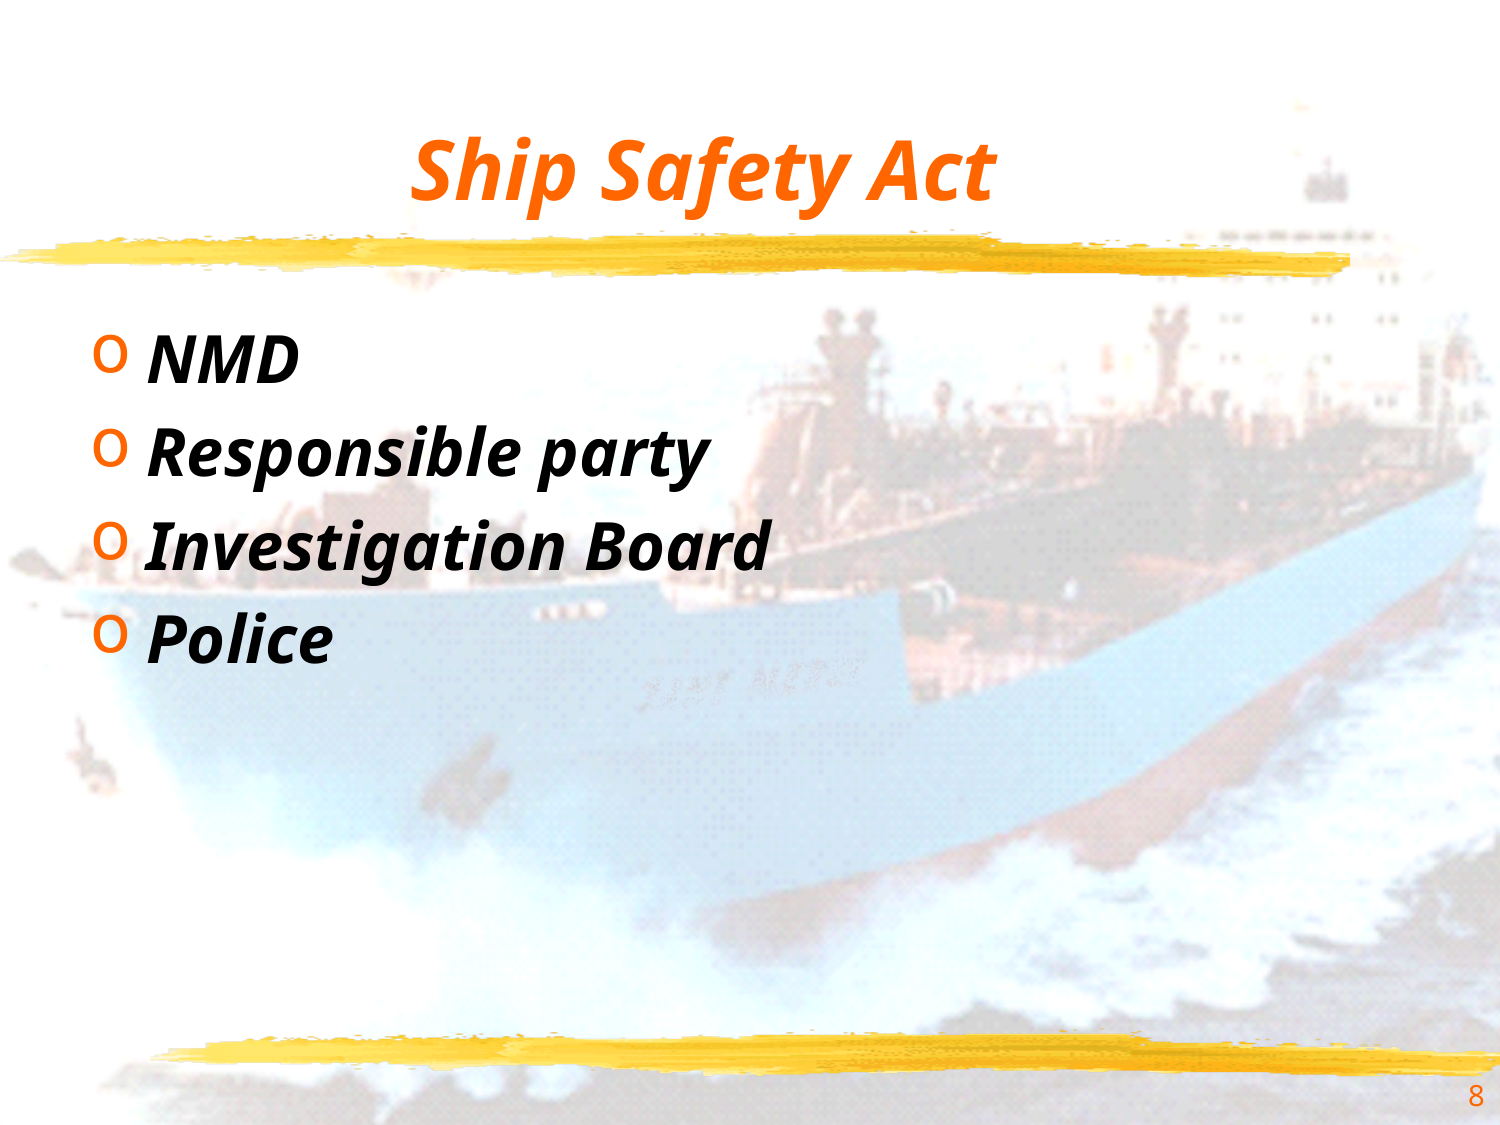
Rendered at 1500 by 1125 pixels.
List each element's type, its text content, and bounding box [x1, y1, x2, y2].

picture [0, 0, 1500, 1125]
list NMD Responsible party Investigation Board Police [74, 309, 1417, 1001]
title Ship Safety Act [66, 37, 1342, 226]
slide_number 8 [1399, 1049, 1500, 1125]
